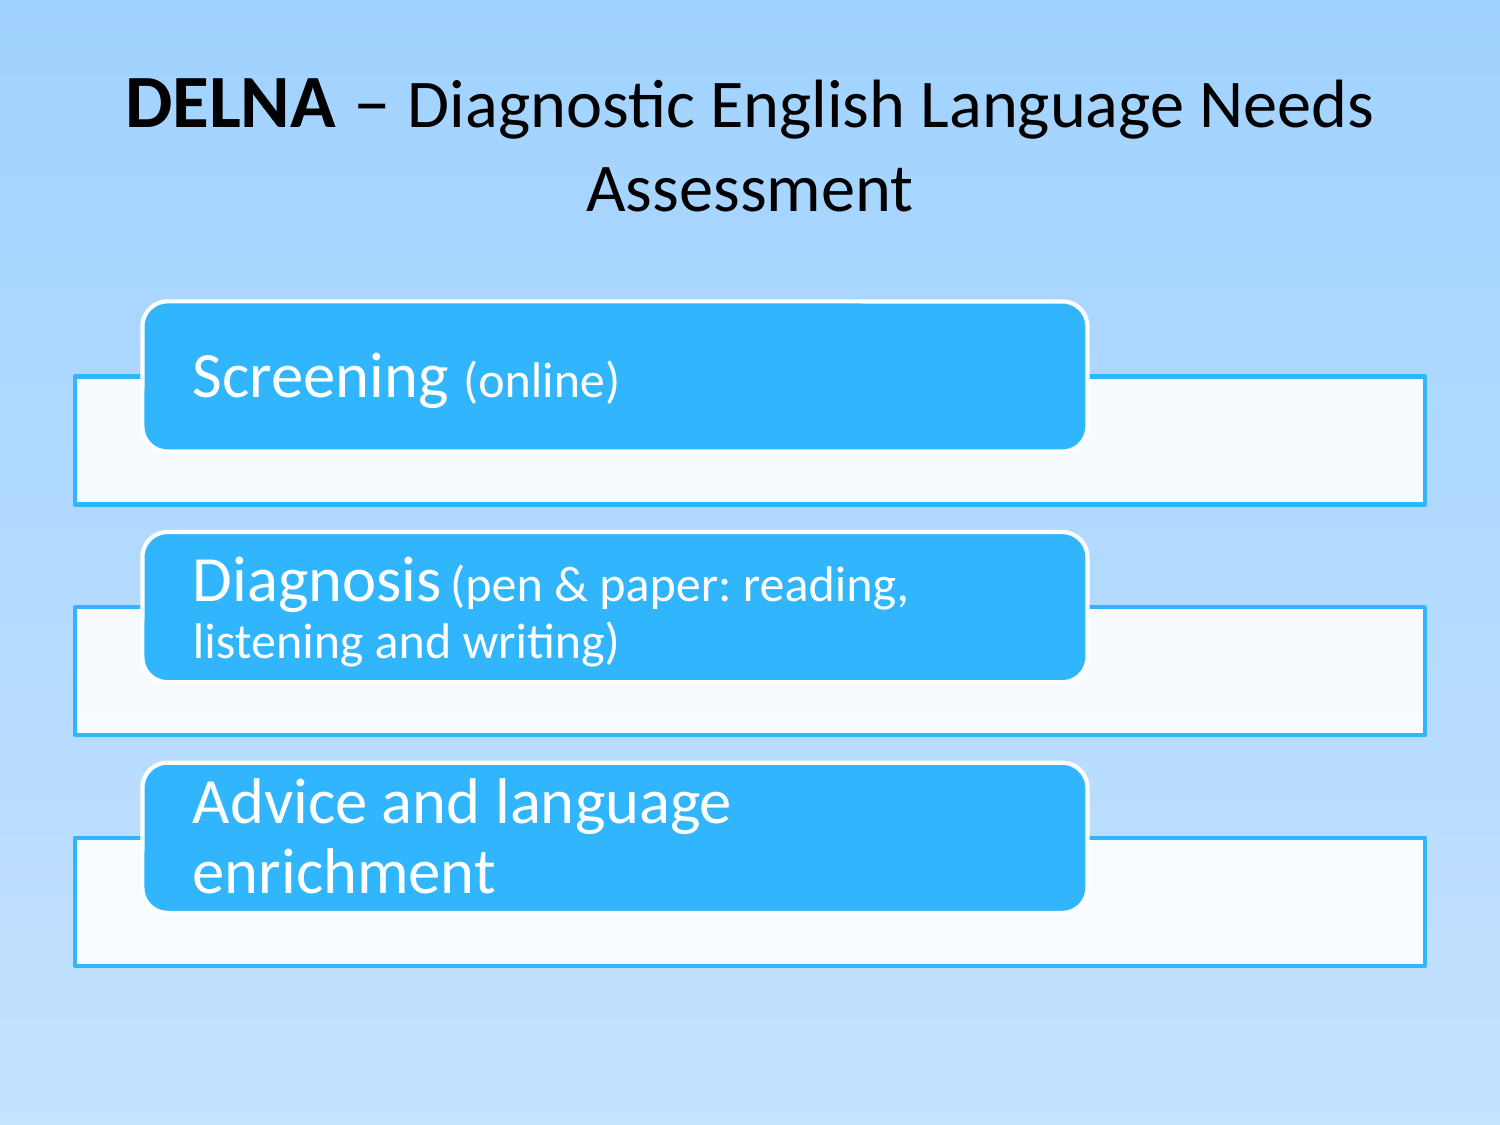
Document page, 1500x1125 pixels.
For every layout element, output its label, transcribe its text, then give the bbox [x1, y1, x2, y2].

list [74, 262, 1426, 1006]
title DELNA – Diagnostic English Language Needs Assessment [75, 45, 1425, 233]
